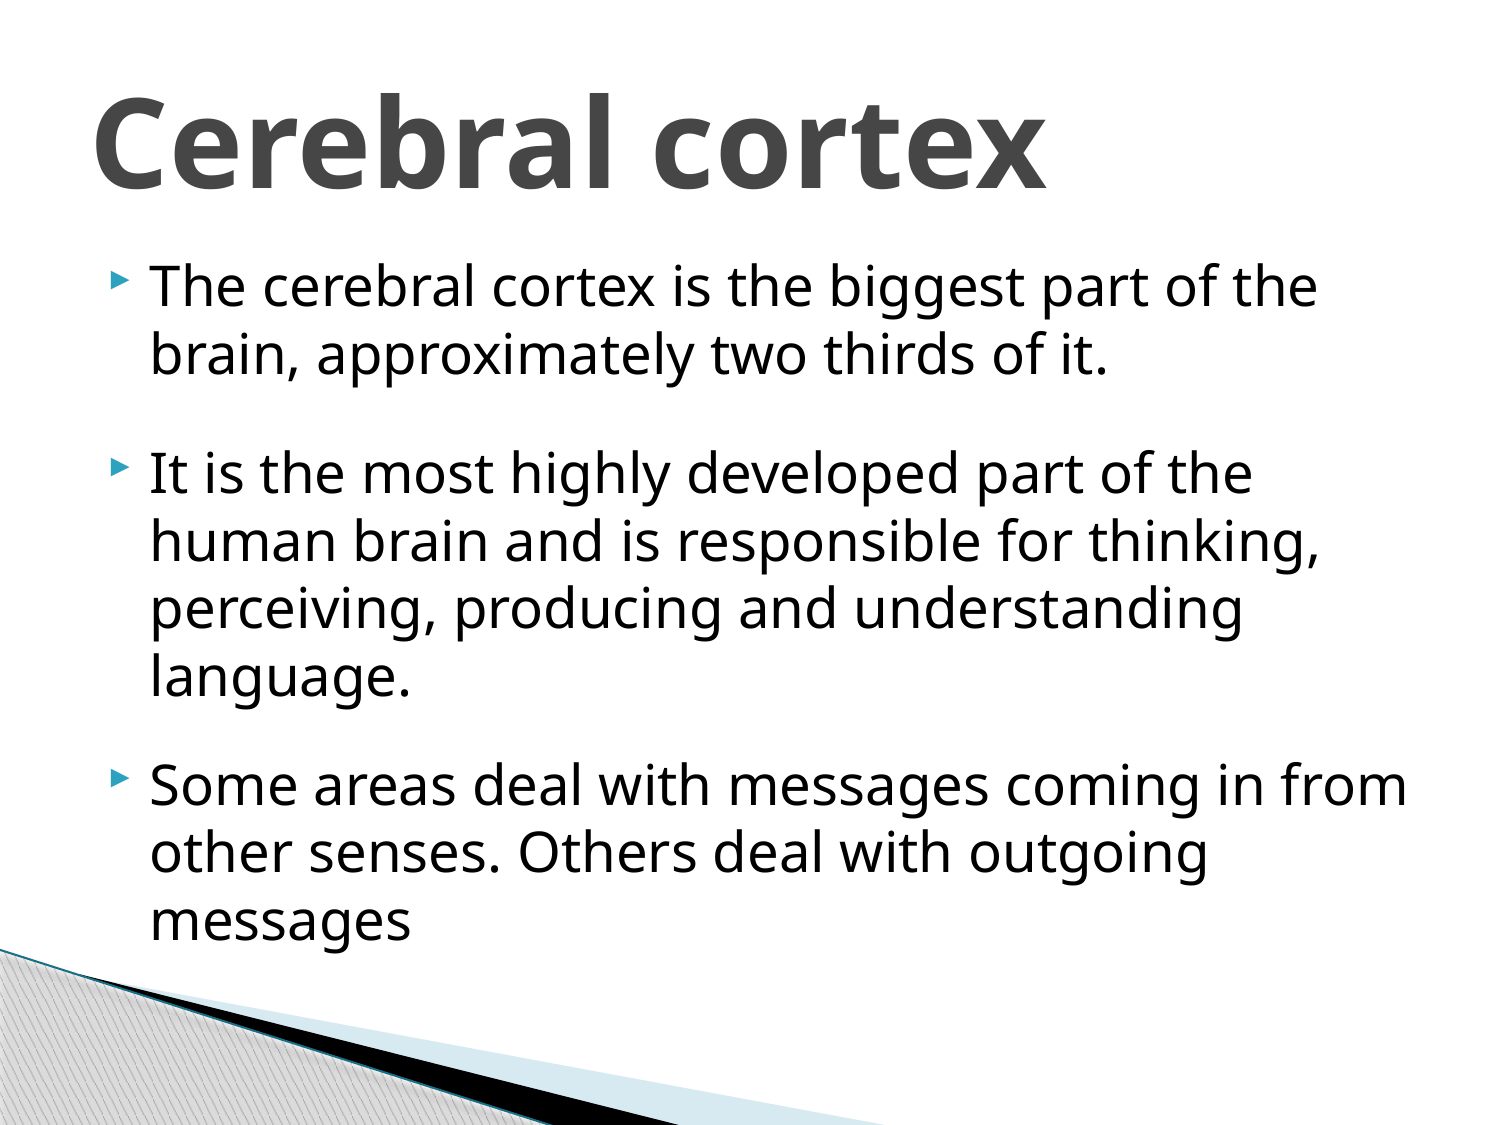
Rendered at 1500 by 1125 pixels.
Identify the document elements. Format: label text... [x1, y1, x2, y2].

list The cerebral cortex is the biggest part of the brain, approximately two thirds of it. It is the most highly developed part of the human brain and is responsible for thinking, perceiving, producing and understanding language. Some areas deal with messages coming in from other senses. Others deal with outgoing messages [75, 243, 1425, 986]
title Cerebral cortex [75, 45, 1425, 233]
